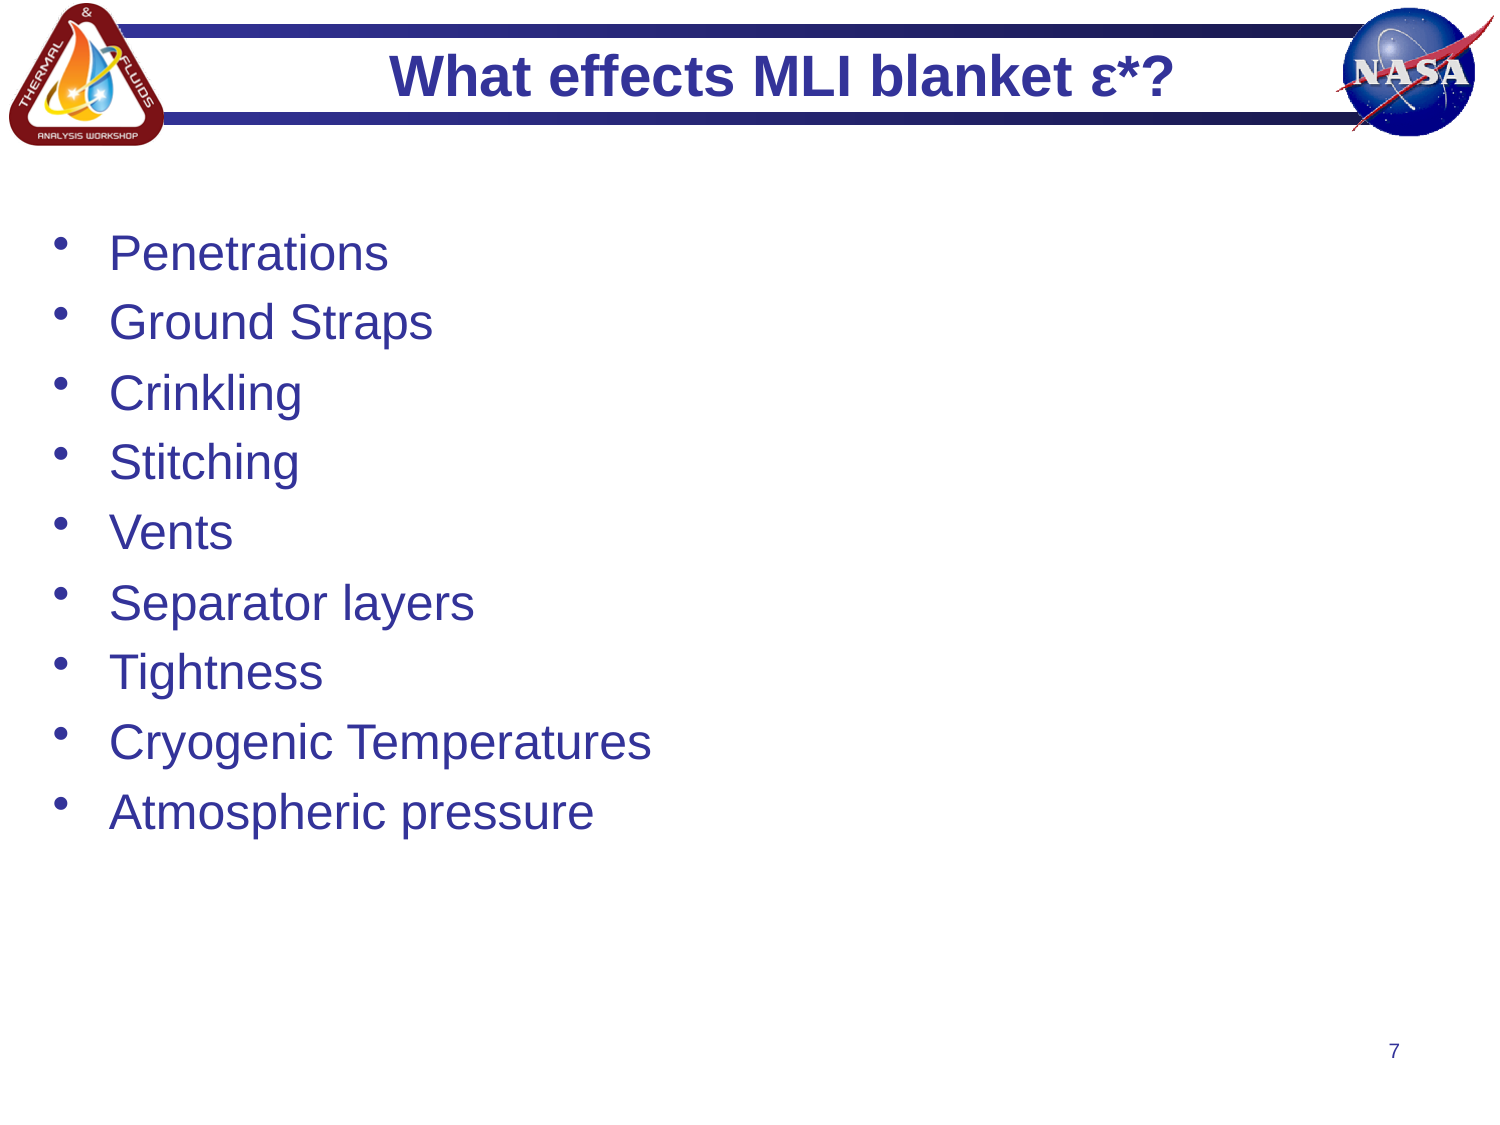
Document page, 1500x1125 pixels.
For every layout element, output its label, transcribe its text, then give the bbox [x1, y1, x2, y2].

picture [9, 3, 165, 146]
title What effects MLI blanket ε*? [149, 37, 1417, 110]
list Penetrations Ground Straps Crinkling Stitching Vents Separator layers Tightness Cryogenic Temperatures Atmospheric pressure [37, 212, 1426, 1001]
slide_number 7 [1137, 1027, 1401, 1074]
picture [1325, 0, 1500, 149]
